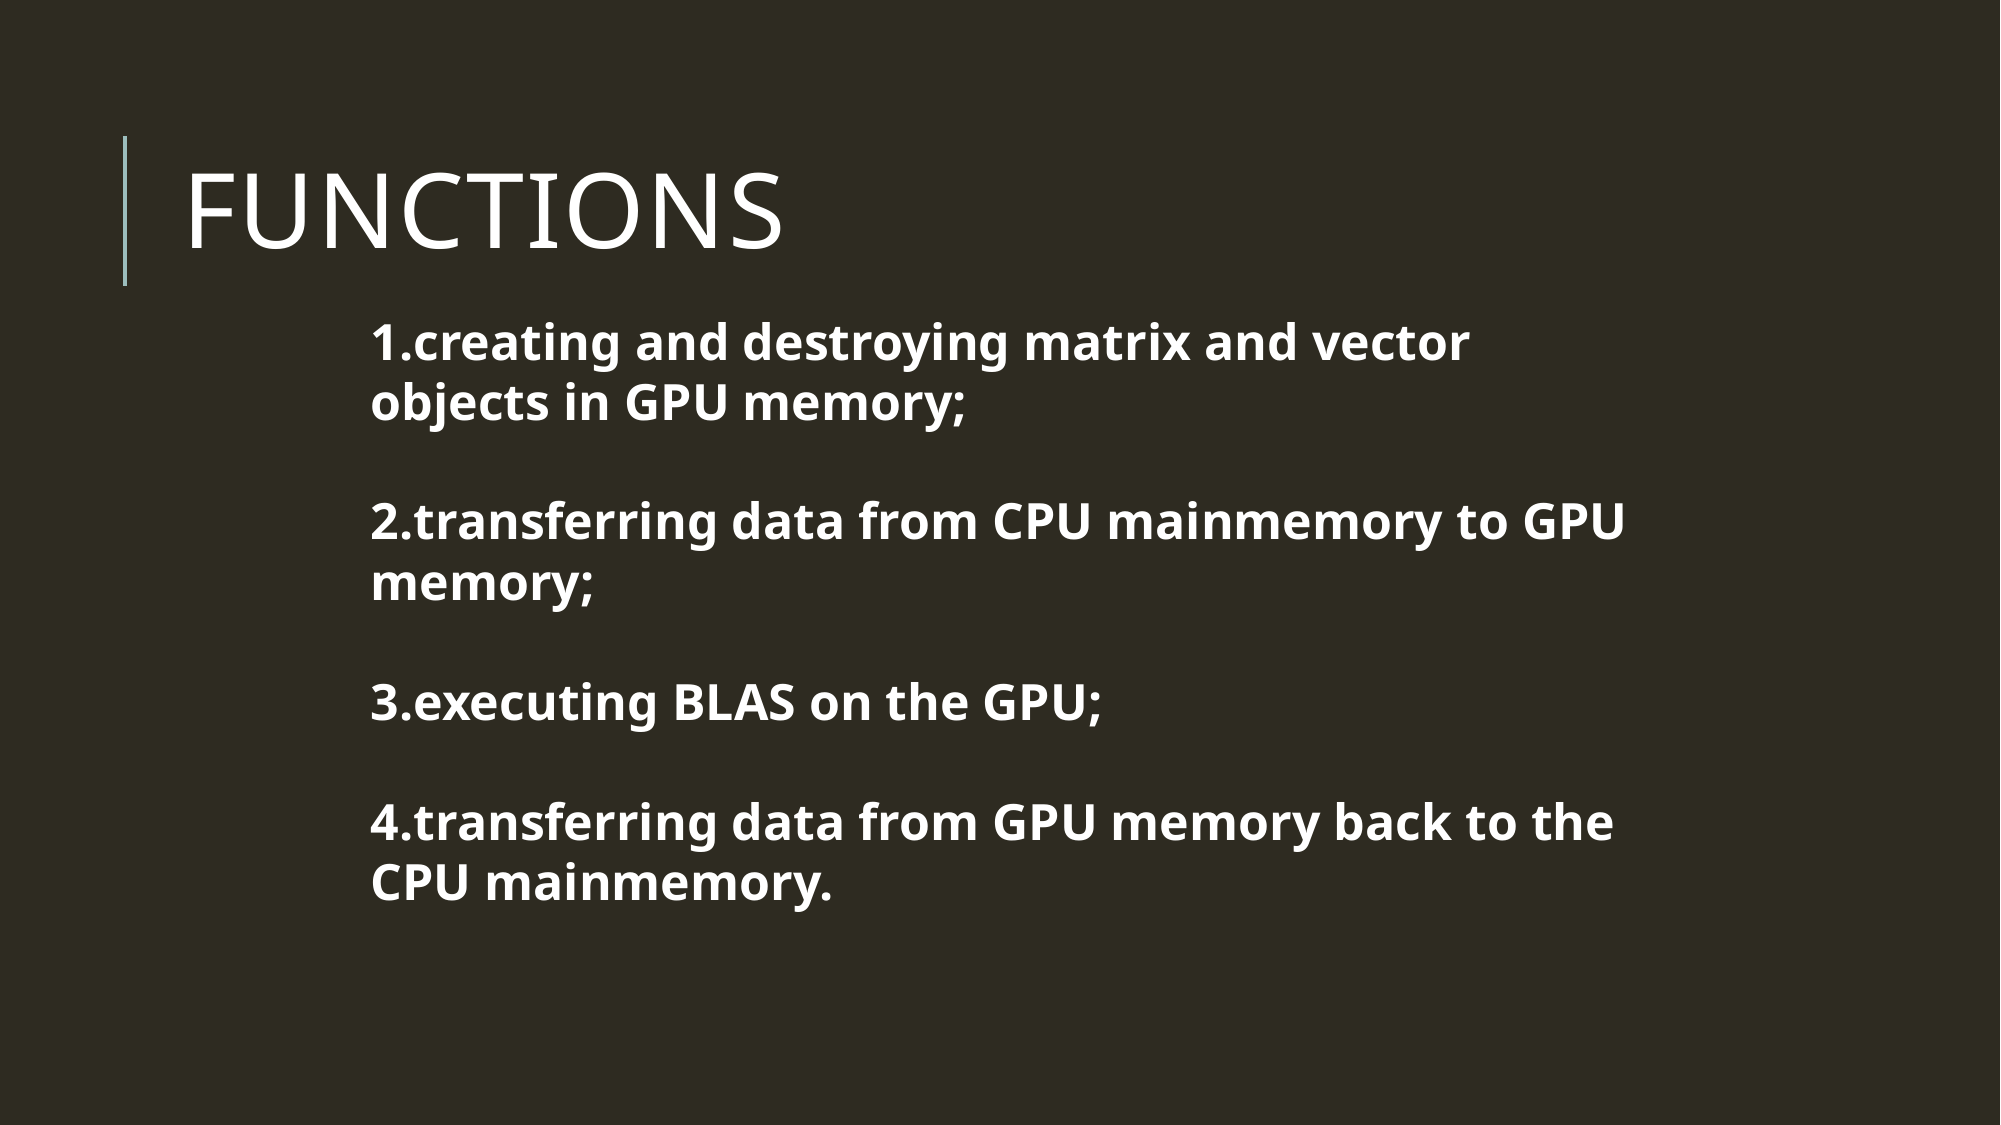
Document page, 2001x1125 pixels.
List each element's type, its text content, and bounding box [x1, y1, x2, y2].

title Functions [168, 96, 1763, 342]
text_box 1.creating and destroying matrix and vector objects in GPU memory; 2.transferring data from CPU mainmemory to GPU memory; 3.executing BLAS on the GPU; 4.transferring data from GPU memory back to the CPU mainmemory. [356, 302, 1644, 918]
